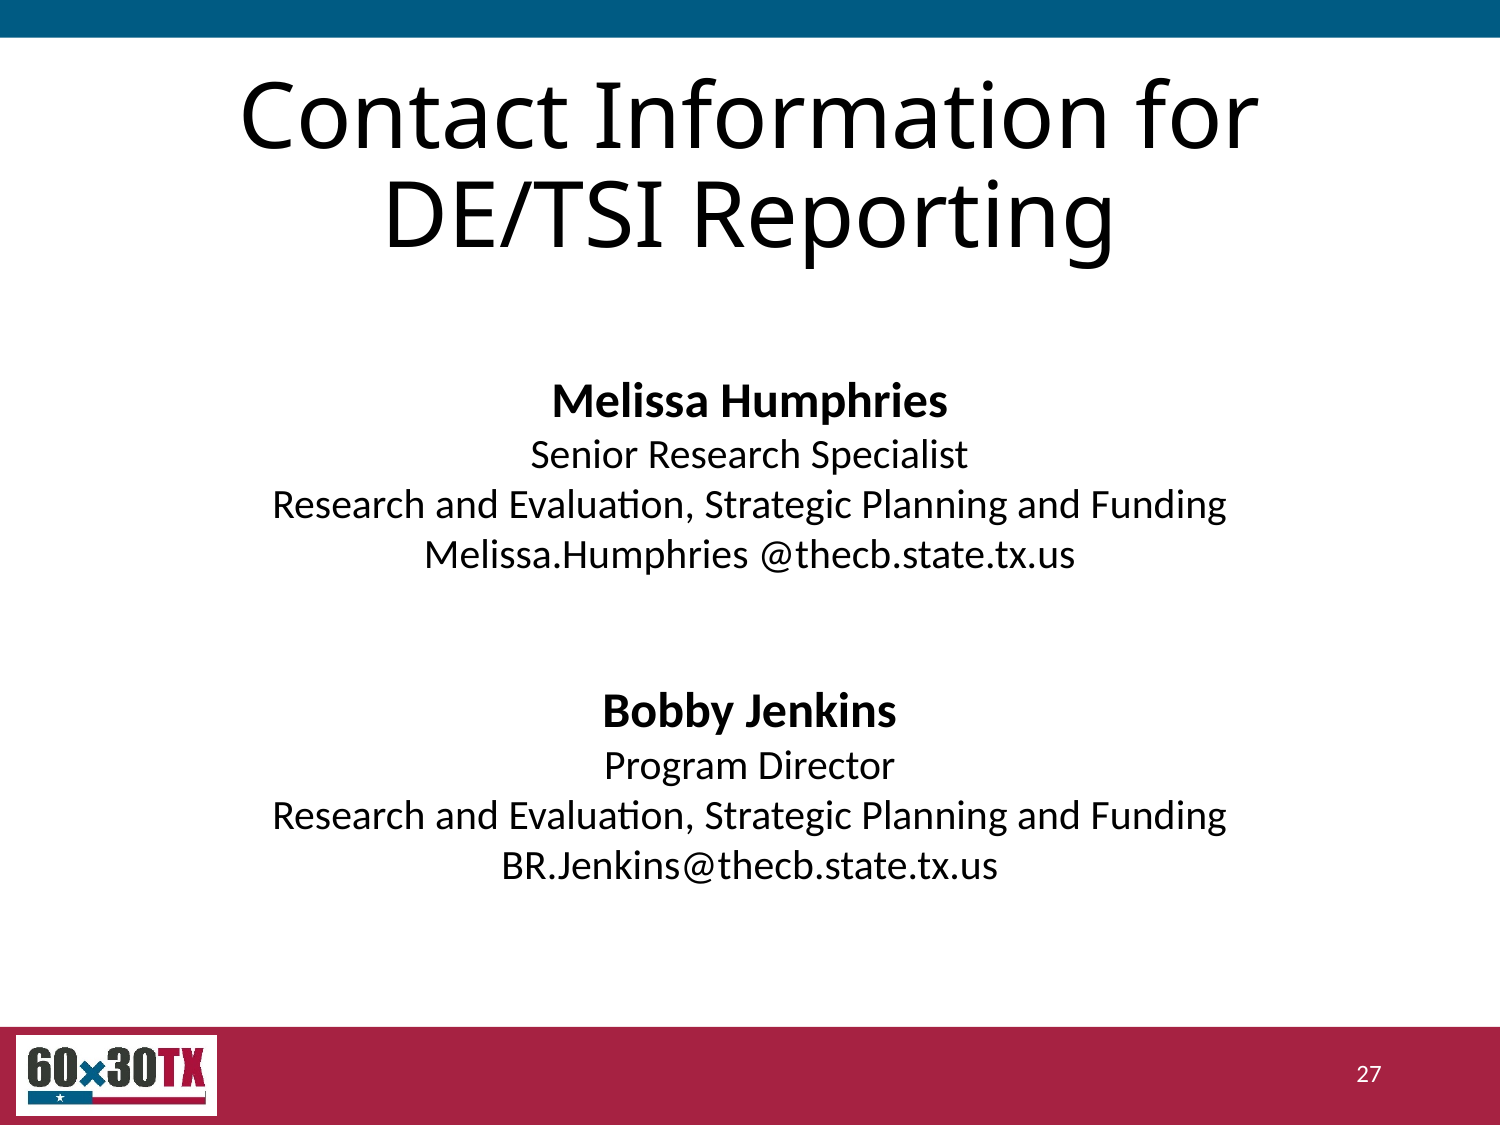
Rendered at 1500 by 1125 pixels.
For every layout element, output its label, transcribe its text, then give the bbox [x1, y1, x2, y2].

picture [16, 1035, 217, 1116]
slide_number 27 [1059, 1042, 1397, 1103]
title Contact Information for DE/TSI Reporting [103, 59, 1397, 278]
list Melissa Humphries Senior Research Specialist Research and Evaluation, Strategic Planning and Funding Melissa.Humphries @thecb.state.tx.us Bobby Jenkins Program Director Research and Evaluation, Strategic Planning and Funding BR.Jenkins@thecb.state.tx.us [103, 299, 1397, 1014]
